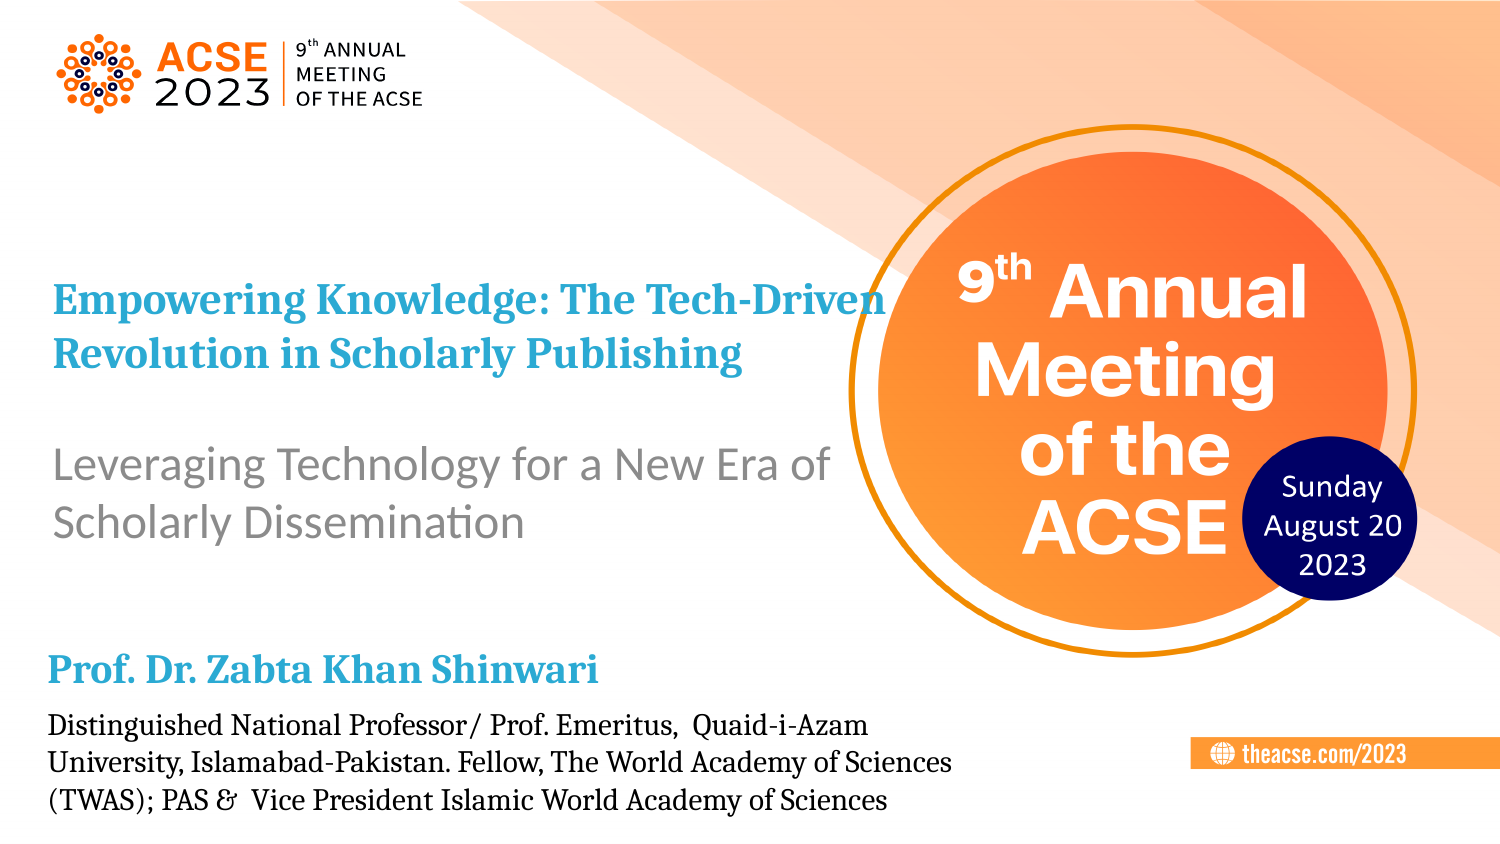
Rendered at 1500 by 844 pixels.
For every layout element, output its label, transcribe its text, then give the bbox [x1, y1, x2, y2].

text_box Distinguished National Professor/ Prof. Emeritus, Quaid-i-Azam University, Islamabad-Pakistan. Fellow, The World Academy of Sciences (TWAS); PAS & Vice President Islamic World Academy of Sciences [32, 696, 1013, 800]
text_box Prof. Dr. Zabta Khan Shinwari [32, 634, 808, 682]
picture [0, 0, 1500, 844]
subtitle Empowering Knowledge: The Tech-Driven Revolution in Scholarly Publishing Leveraging Technology for a New Era of Scholarly Dissemination [37, 262, 913, 610]
